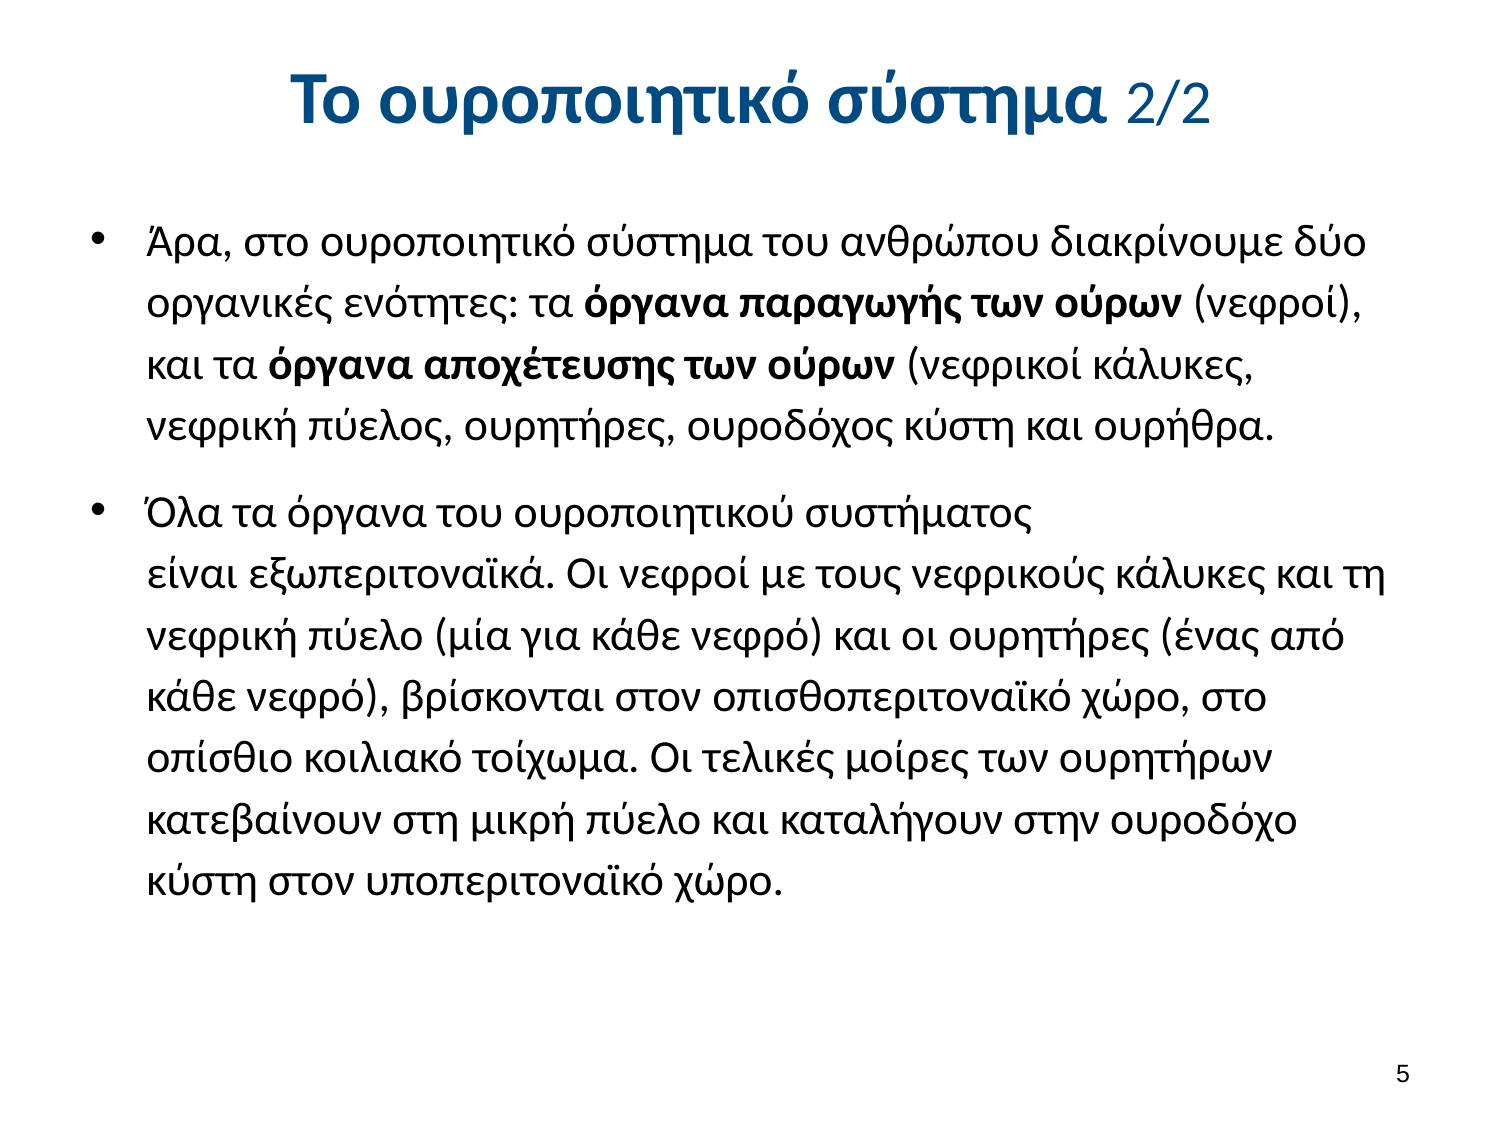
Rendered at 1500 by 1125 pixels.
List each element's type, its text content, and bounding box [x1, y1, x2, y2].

list Άρα, στο ουροποιητικό σύστημα του ανθρώπου διακρίνουμε δύο οργανικές ενότητες: τα όργανα παραγωγής των ούρων (νεφροί), και τα όργανα αποχέτευσης των ούρων (νεφρικοί κάλυκες, νεφρική πύελος, ουρητήρες, ουροδόχος κύστη και ουρήθρα. Όλα τα όργανα του ουροποιητικού συστήματος είναι εξωπεριτοναϊκά. Οι νεφροί με τους νεφρικούς κάλυκες και τη νεφρική πύελο (μία για κάθε νεφρό) και οι ουρητήρες (ένας από κάθε νεφρό), βρίσκονται στον οπισθοπεριτοναϊκό χώρο, στο οπίσθιο κοιλιακό τοίχωμα. Οι τελικές μοίρες των ουρητήρων κατεβαίνουν στη μικρή πύελο και καταλήγουν στην ουροδόχο κύστη στον υποπεριτοναϊκό χώρο. [75, 196, 1425, 1024]
title Το ουροποιητικό σύστημα 2/2 [76, 19, 1427, 169]
slide_number 4 [1074, 1042, 1425, 1103]
